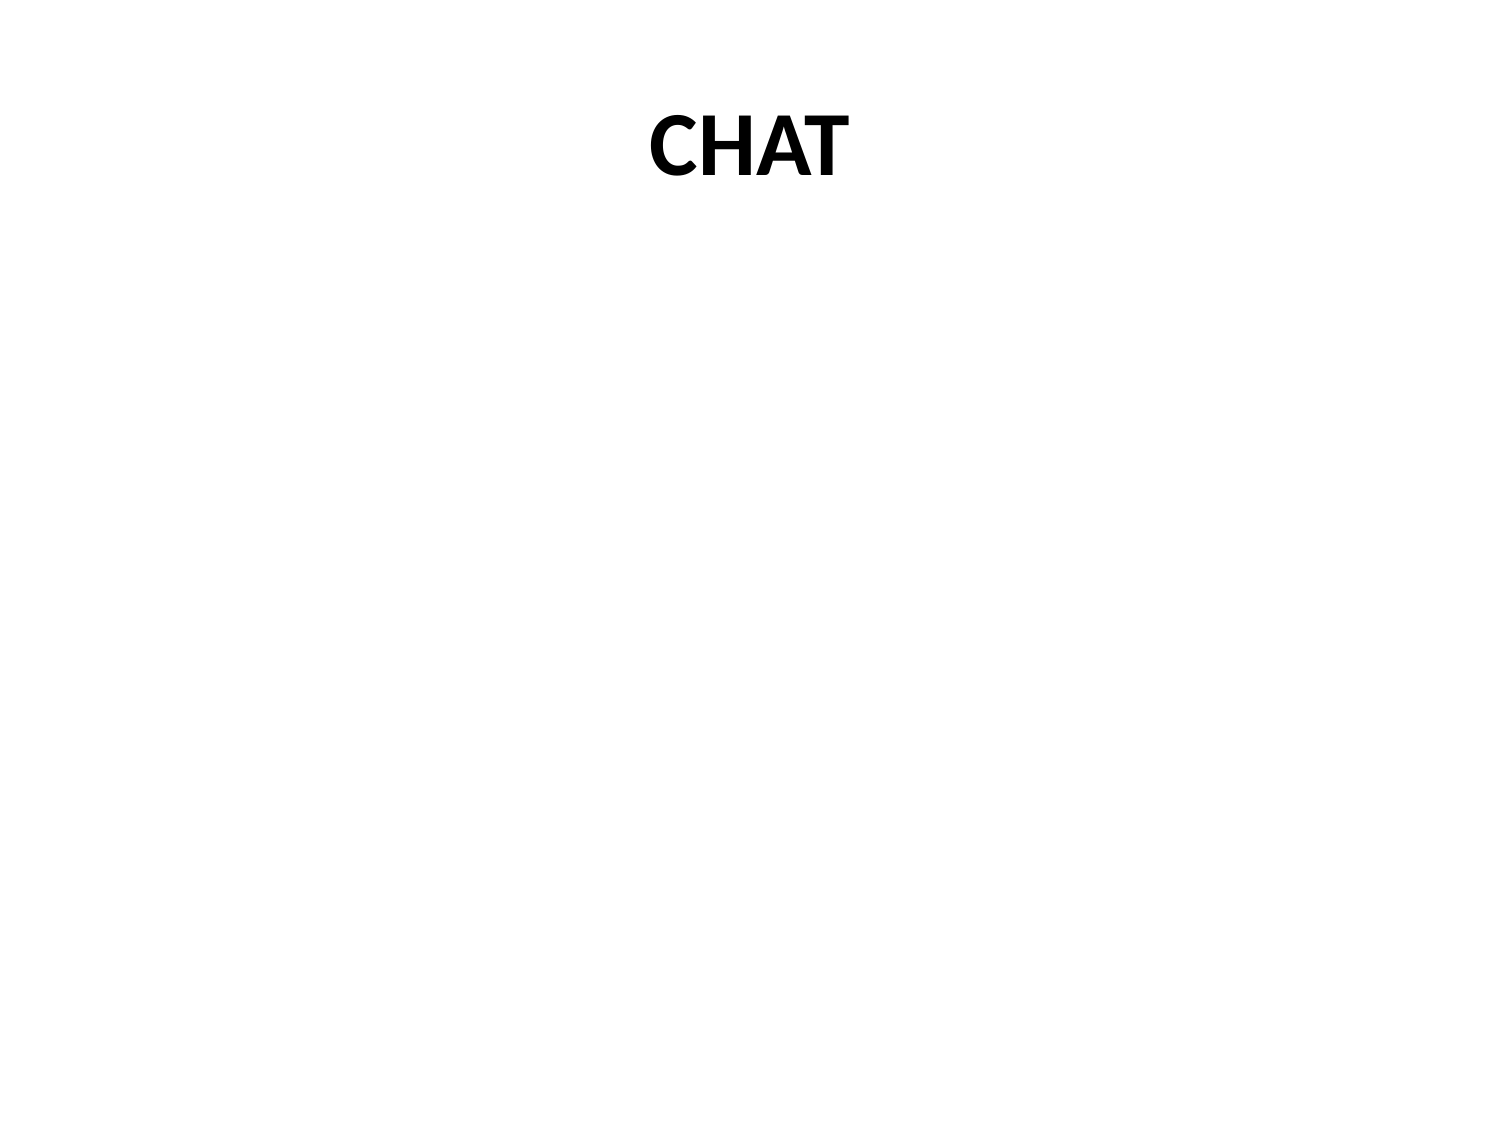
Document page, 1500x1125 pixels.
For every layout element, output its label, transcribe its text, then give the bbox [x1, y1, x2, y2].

title CHAT [75, 45, 1425, 233]
